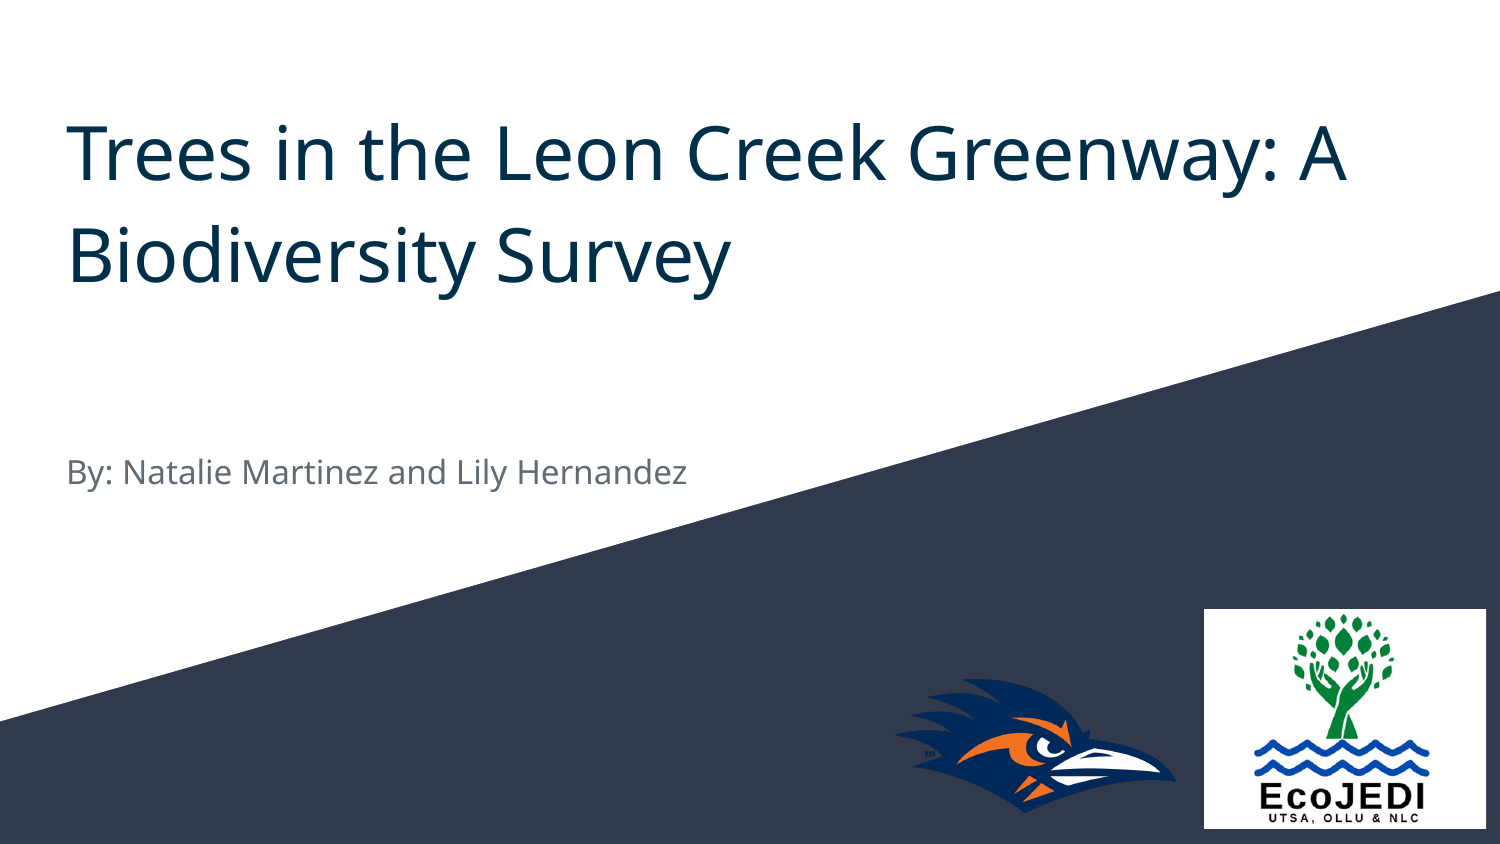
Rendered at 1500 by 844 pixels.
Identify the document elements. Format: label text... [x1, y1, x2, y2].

title Trees in the Leon Creek Greenway: A Biodiversity Survey [51, 85, 1449, 422]
subtitle By: Natalie Martinez and Lily Hernandez [51, 433, 1449, 564]
picture [894, 677, 1177, 813]
picture [1203, 609, 1487, 829]
